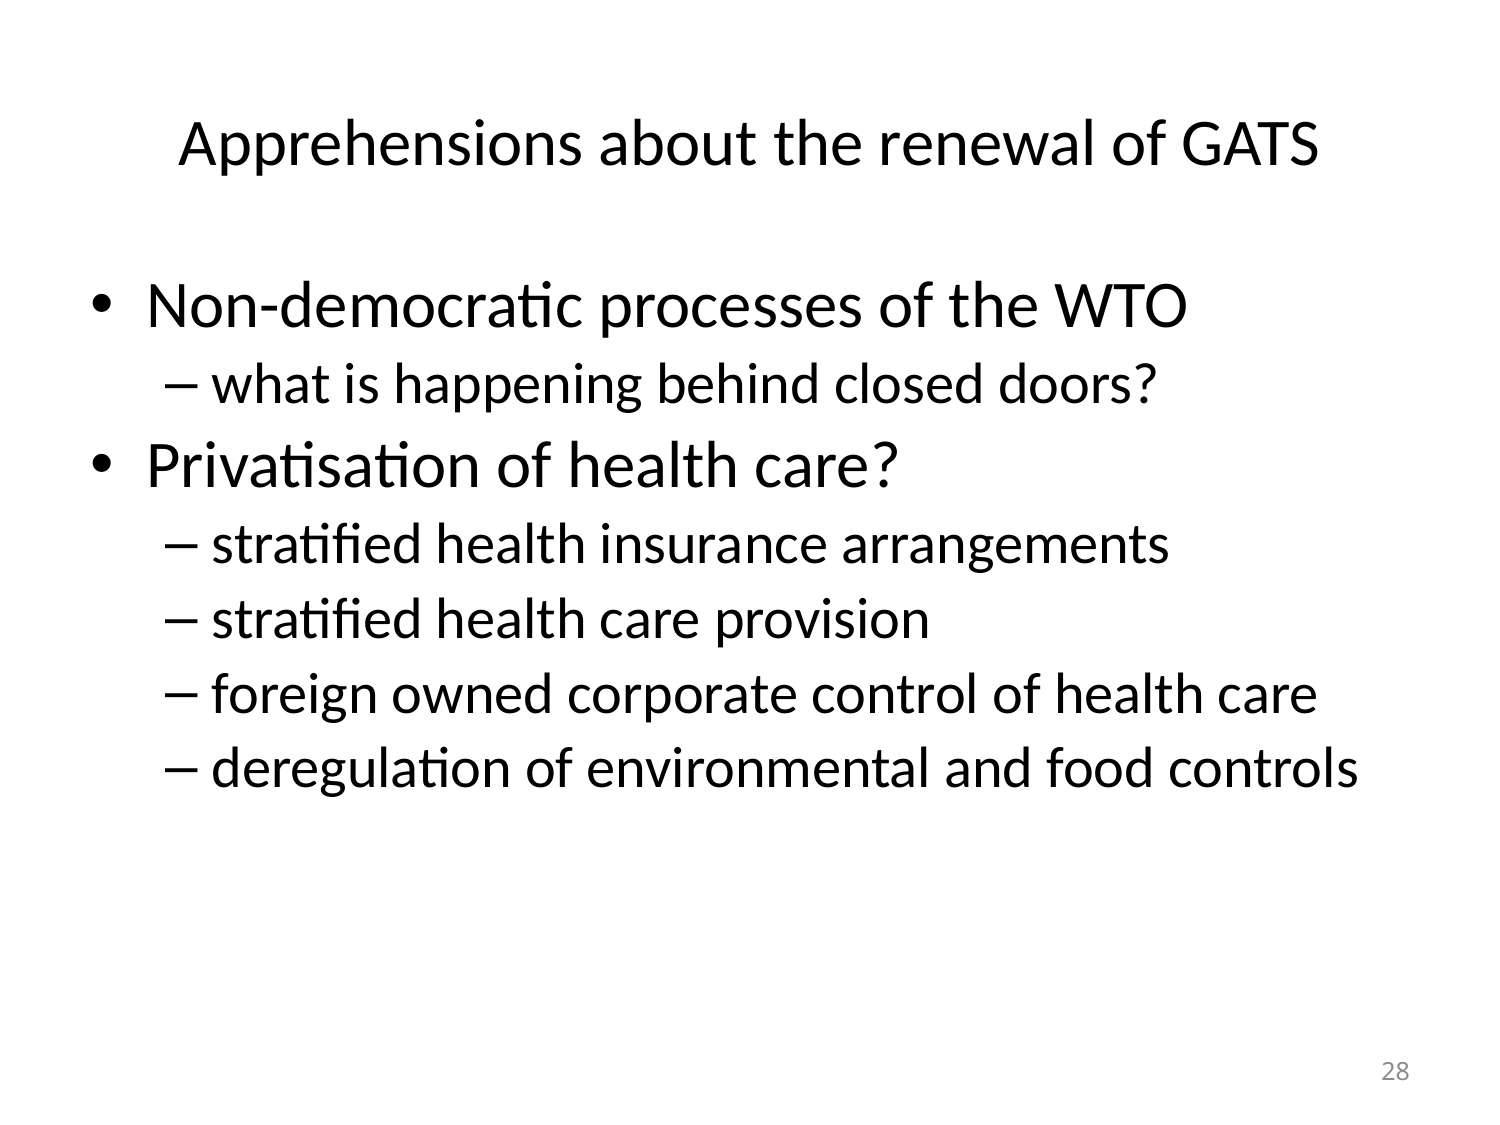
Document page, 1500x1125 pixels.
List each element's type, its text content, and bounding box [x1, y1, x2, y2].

title Apprehensions about the renewal of GATS [75, 45, 1425, 233]
slide_number 28 [1074, 1042, 1425, 1103]
list Non-democratic processes of the WTO what is happening behind closed doors? Privatisation of health care? stratified health insurance arrangements stratified health care provision foreign owned corporate control of health care deregulation of environmental and food controls [75, 262, 1425, 1005]
